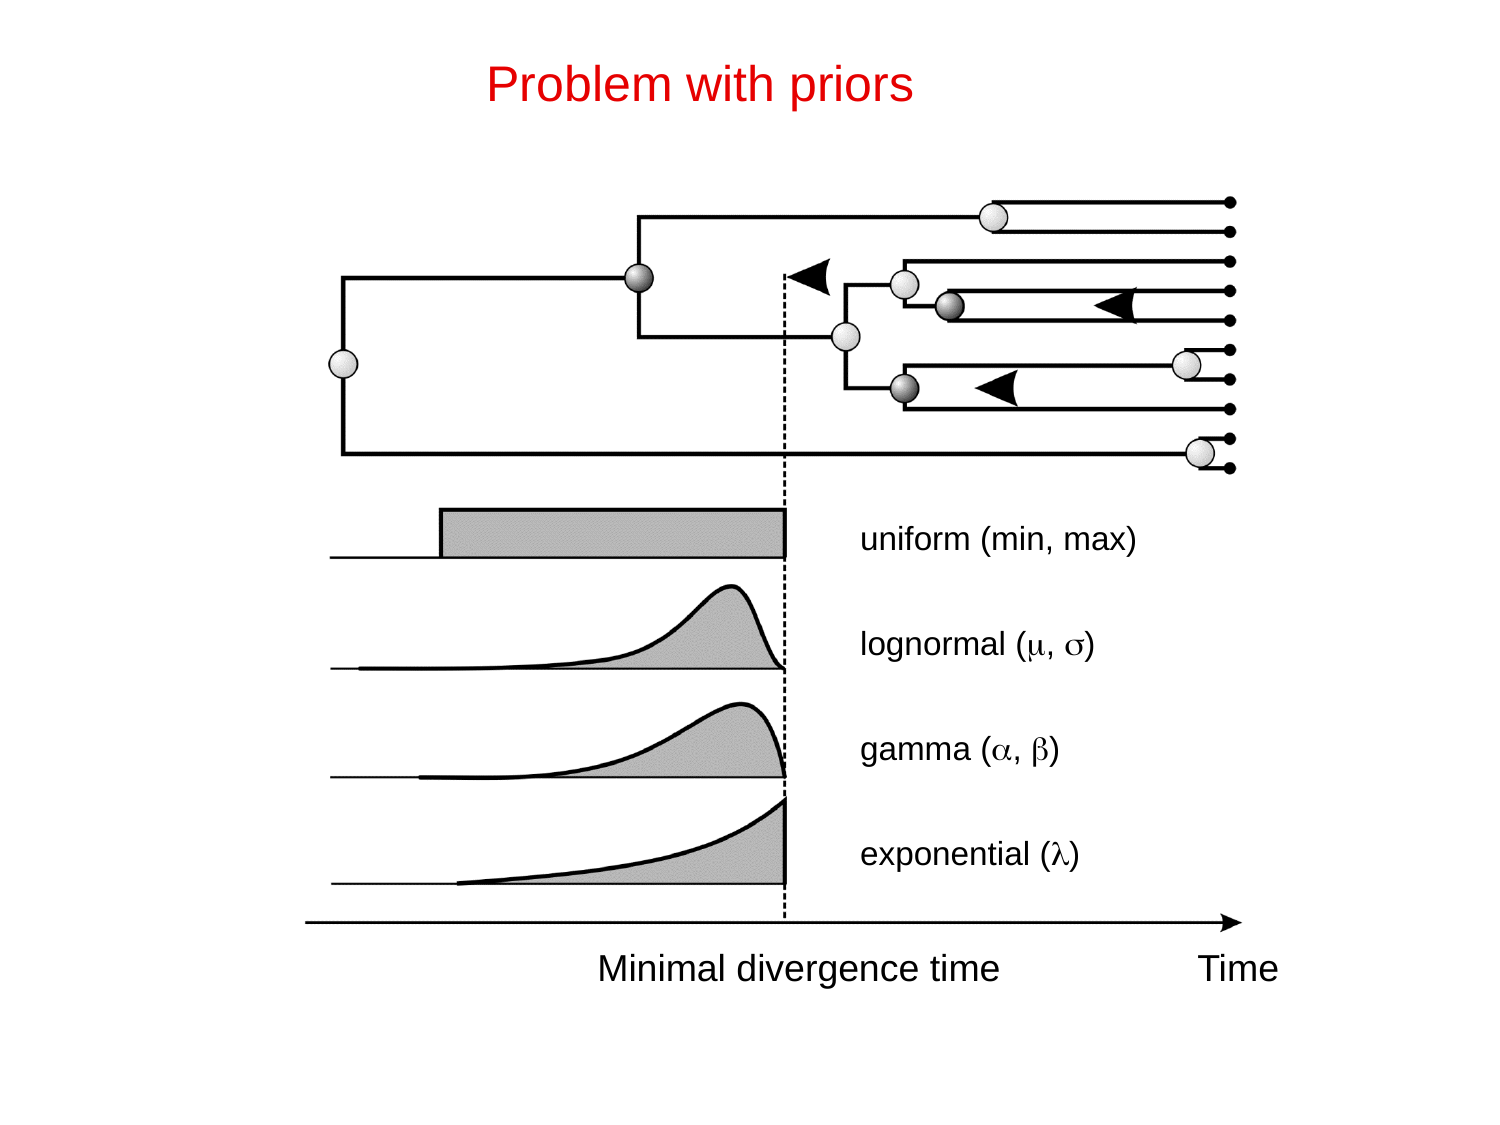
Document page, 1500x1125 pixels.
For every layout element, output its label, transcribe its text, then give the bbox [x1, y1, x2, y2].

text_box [299, 188, 1309, 998]
text_box Problem with priors [471, 43, 930, 119]
